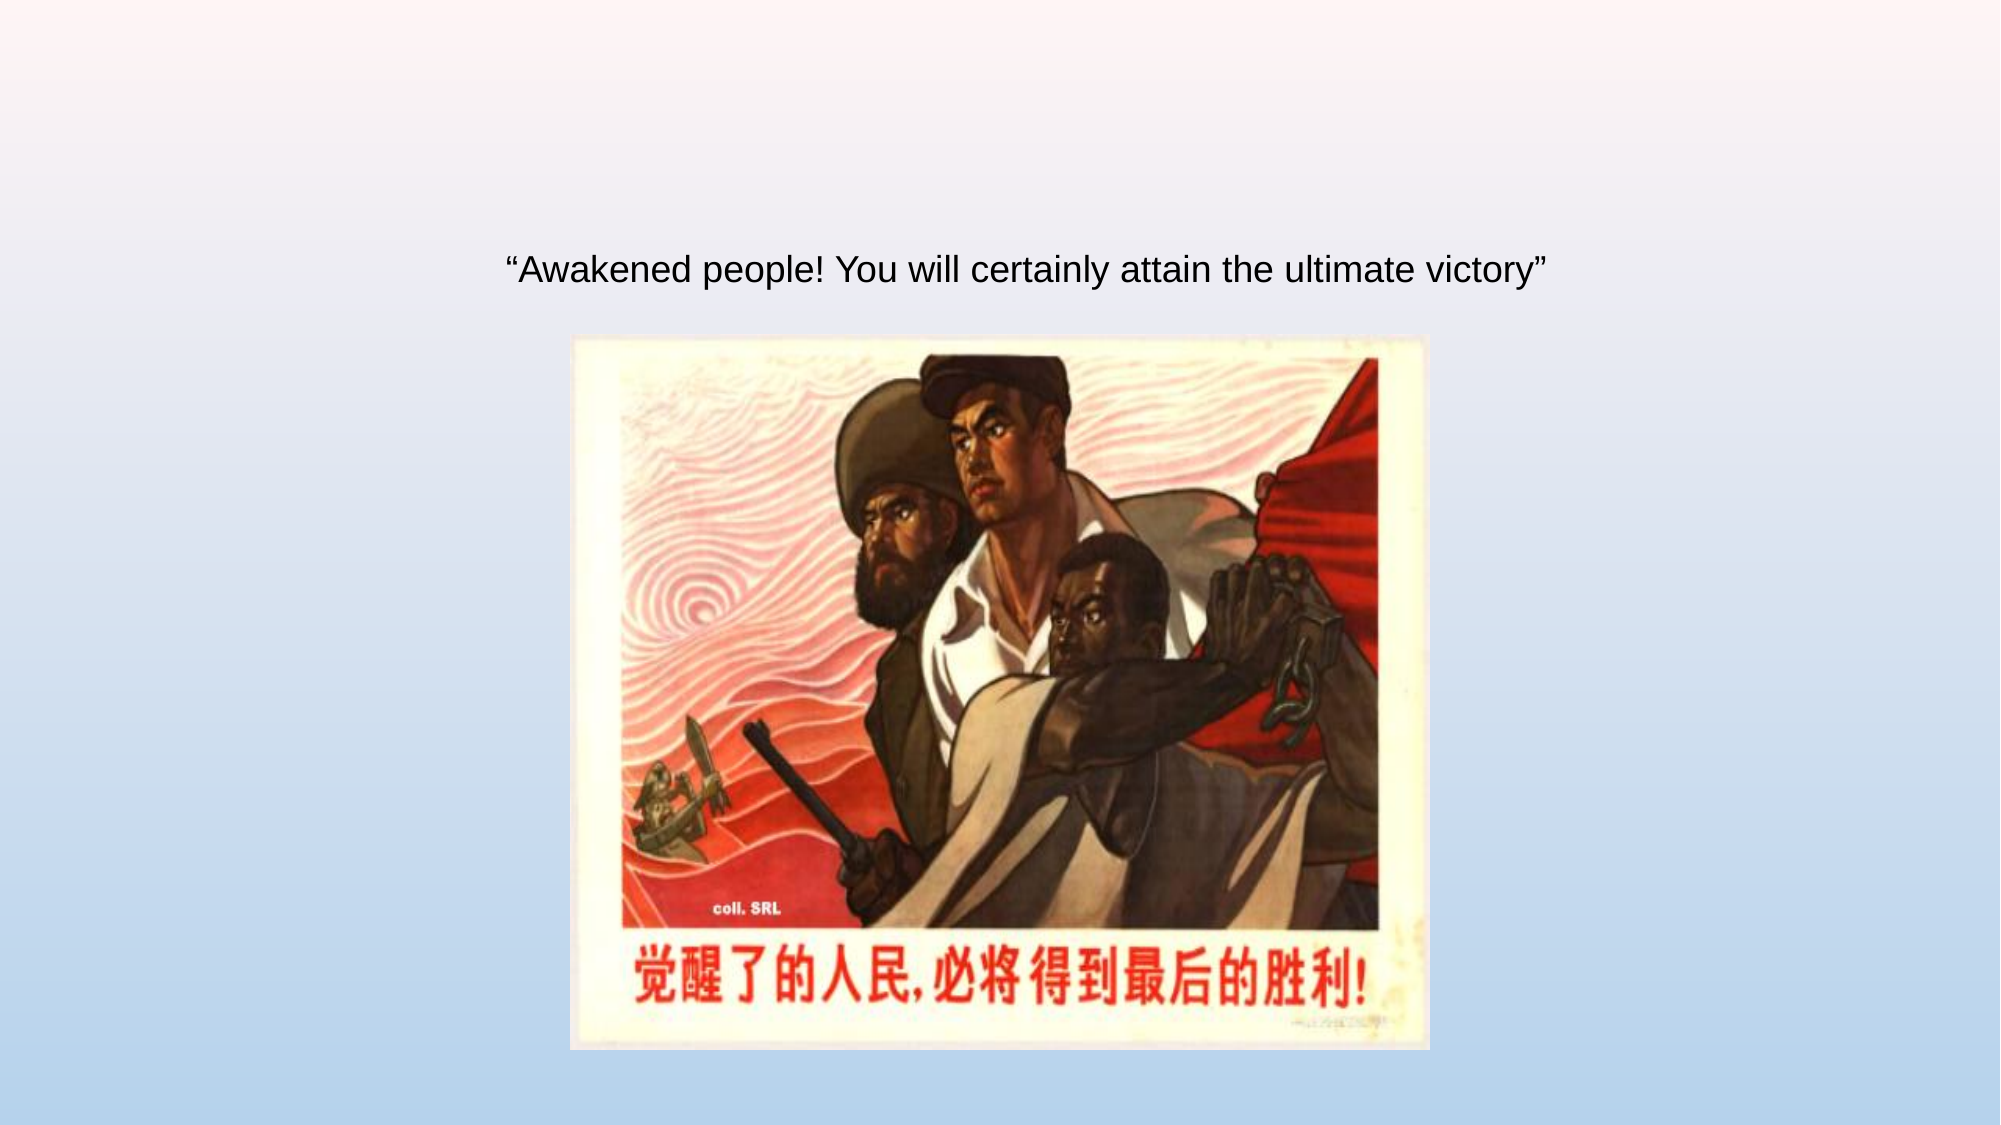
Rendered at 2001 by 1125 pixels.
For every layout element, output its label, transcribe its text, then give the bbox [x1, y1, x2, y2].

text_box “Awakened people! You will certainly attain the ultimate victory” [490, 237, 1562, 298]
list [570, 334, 1430, 1050]
